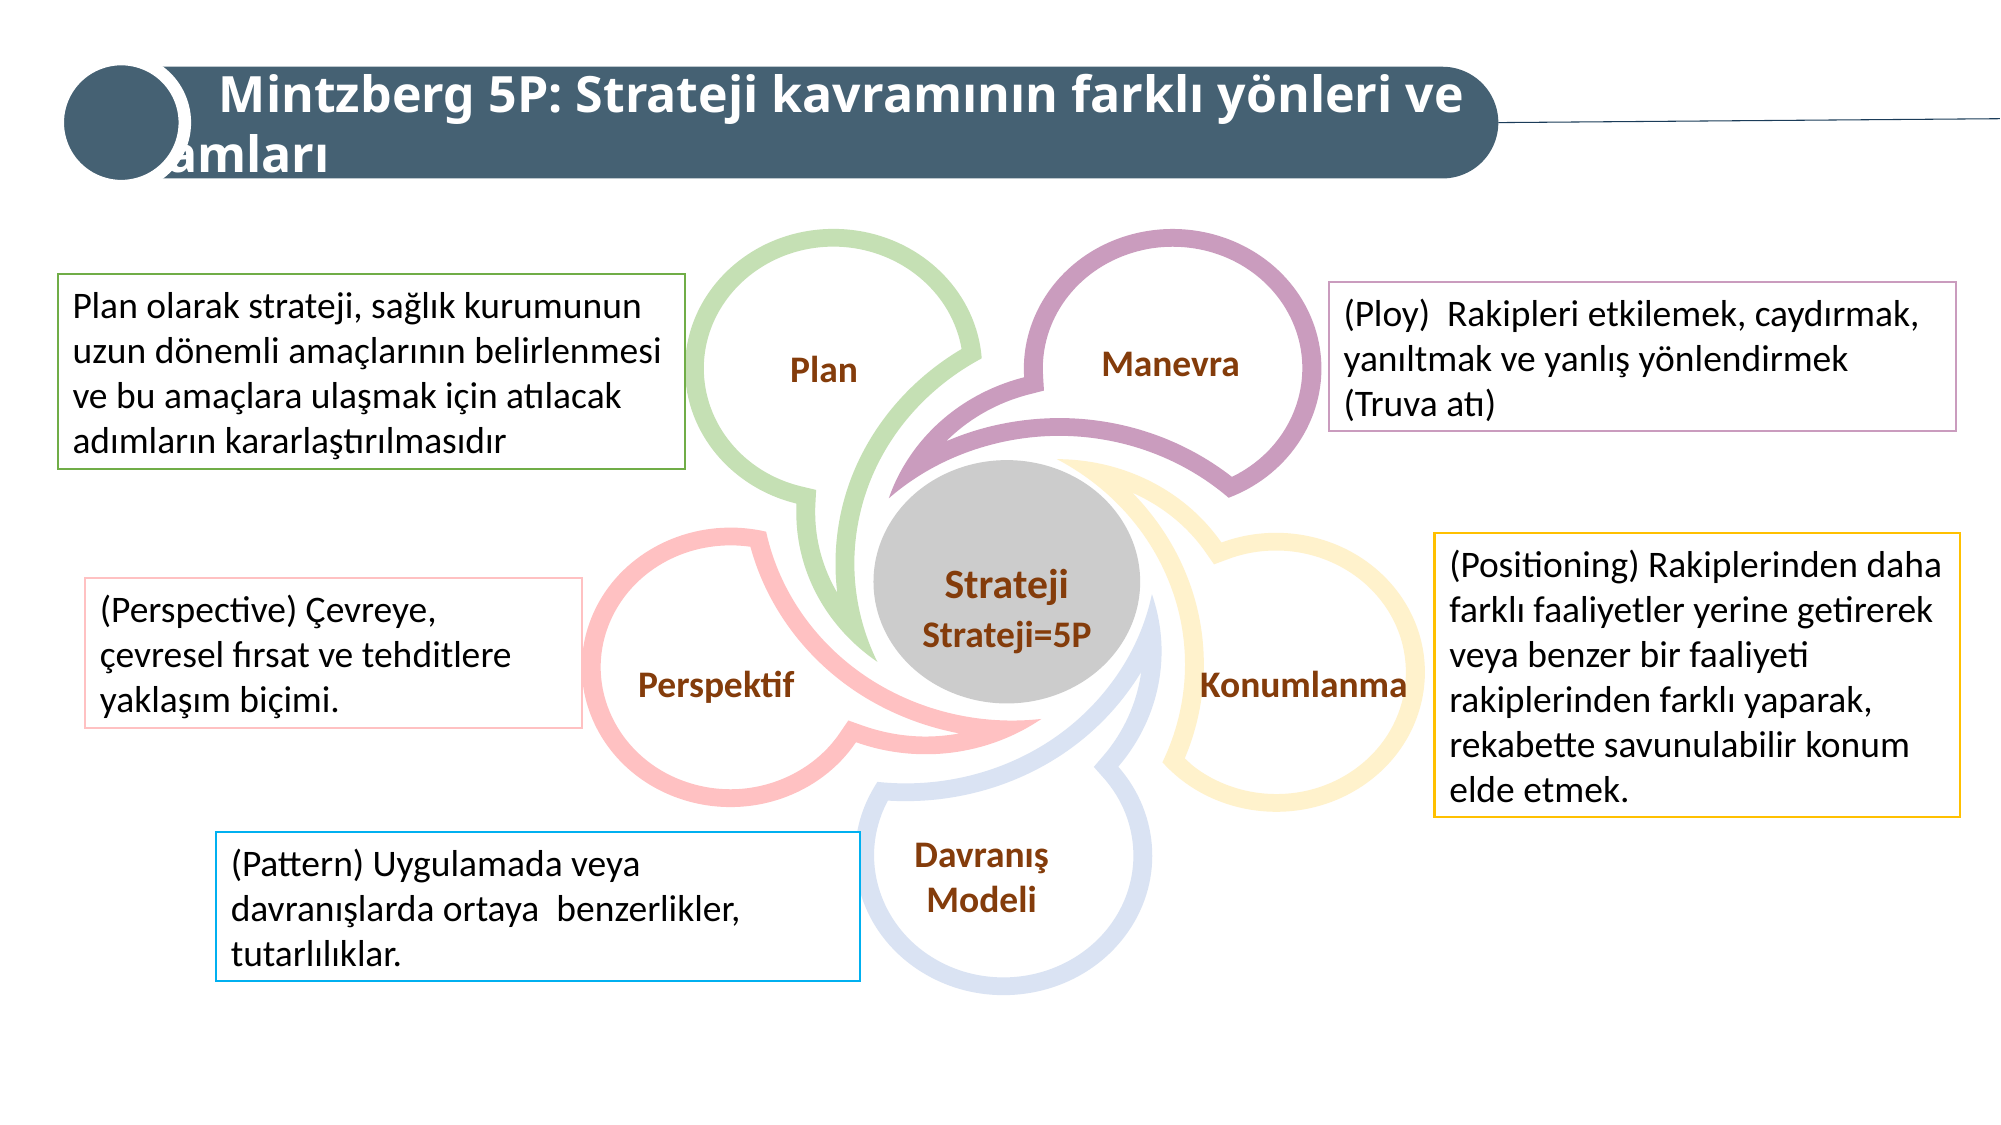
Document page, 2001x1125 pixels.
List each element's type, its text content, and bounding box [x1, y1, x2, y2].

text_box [684, 228, 982, 526]
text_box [1498, 118, 2000, 123]
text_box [888, 212, 1335, 499]
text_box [1056, 459, 1445, 823]
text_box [842, 594, 1171, 1014]
text_box (Ploy) Rakipleri etkilemek, caydırmak, yanıltmak ve yanlış yönlendirmek (Truva atı) [1335, 281, 1957, 432]
text_box Mintzberg 5P: Strateji kavramının farklı yönleri ve anlamları [153, 65, 1500, 180]
text_box Plan olarak strateji, sağlık kurumunun uzun dönemli amaçlarının belirlenmesi ve bu amaçlara ulaşmak için atılacak adımların kararlaştırılmasıdır [57, 273, 684, 470]
text_box [56, 58, 186, 188]
text_box Strateji [982, 499, 1056, 594]
text_box (Pattern) Uygulamada veya davranışlarda ortaya benzerlikler, tutarlılıklar. [215, 831, 842, 982]
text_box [563, 526, 1042, 821]
text_box (Positioning) Rakiplerinden daha farklı faaliyetler yerine getirerek veya benzer bir faaliyeti rakiplerinden farklı yaparak, rekabette savunulabilir konum elde etmek. [1445, 532, 1961, 818]
text_box (Perspective) Çevreye, çevresel fırsat ve tehditlere yaklaşım biçimi. [84, 577, 563, 729]
